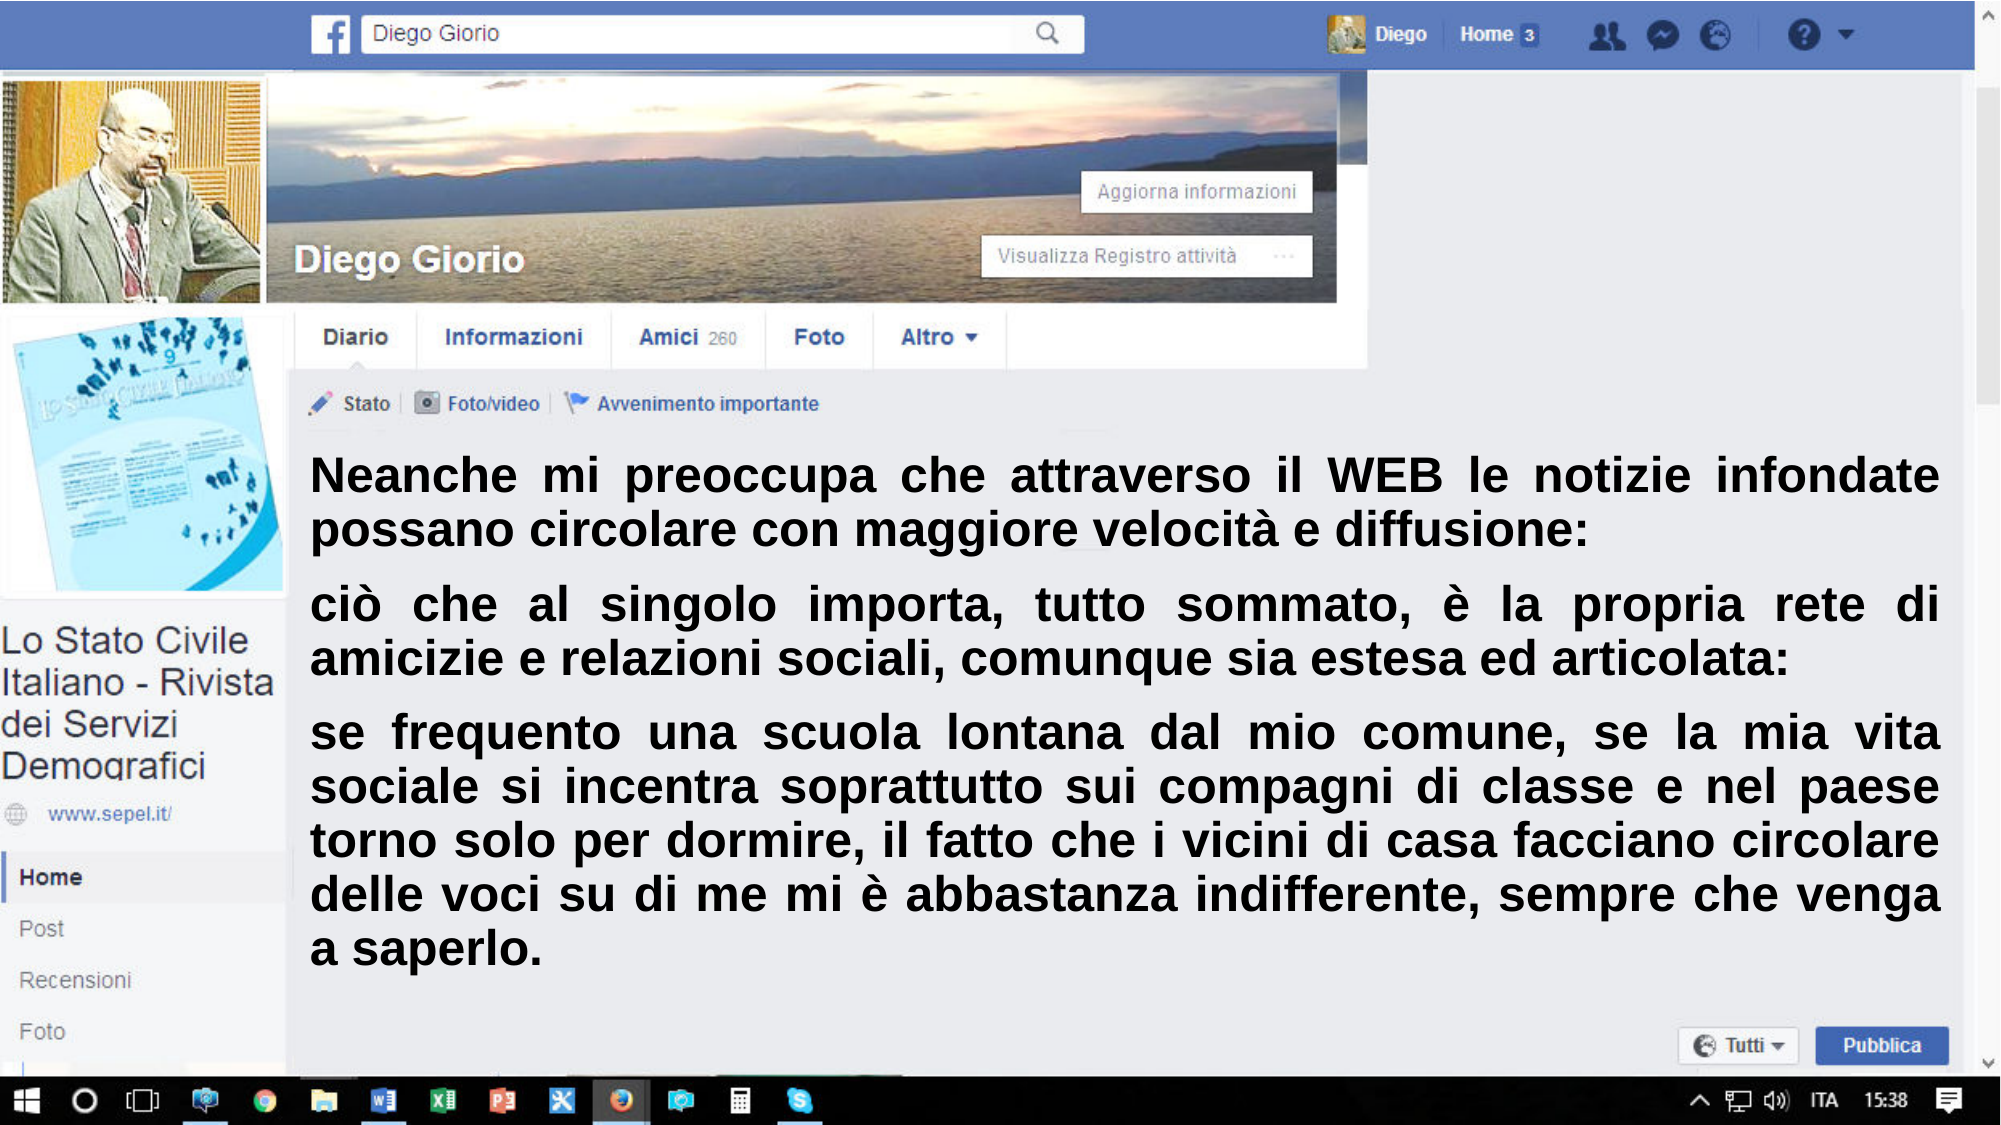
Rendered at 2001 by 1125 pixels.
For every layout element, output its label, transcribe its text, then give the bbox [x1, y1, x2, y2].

picture [0, 1, 2001, 1125]
subtitle Neanche mi preoccupa che attraverso il WEB le notizie infondate possano circolare con maggiore velocità e diffusione: ciò che al singolo importa, tutto sommato, è la propria rete di amicizie e relazioni sociali, comunque sia estesa ed articolata: se frequento una scuola lontana dal mio comune, se la mia vita sociale si incentra soprattutto sui compagni di classe e nel paese torno solo per dormire, il fatto che i vicini di casa facciano circolare delle voci su di me mi è abbastanza indifferente, sempre che venga a saperlo. [294, 441, 1957, 1075]
